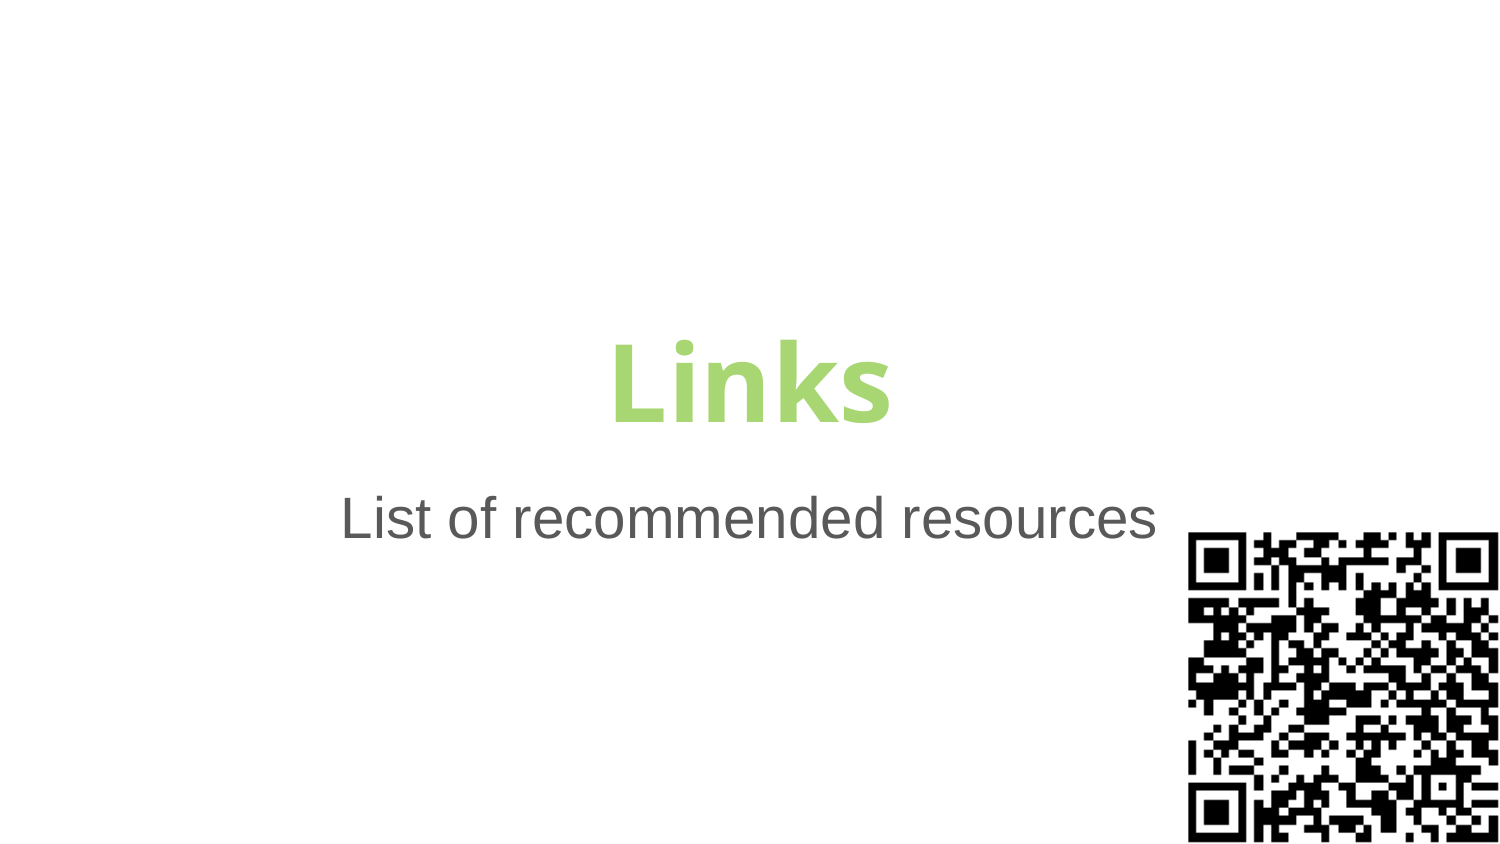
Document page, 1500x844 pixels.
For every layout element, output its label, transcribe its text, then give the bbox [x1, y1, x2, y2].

title Links [51, 122, 1449, 459]
picture [1187, 530, 1500, 844]
subtitle List of recommended resources [51, 464, 1449, 595]
